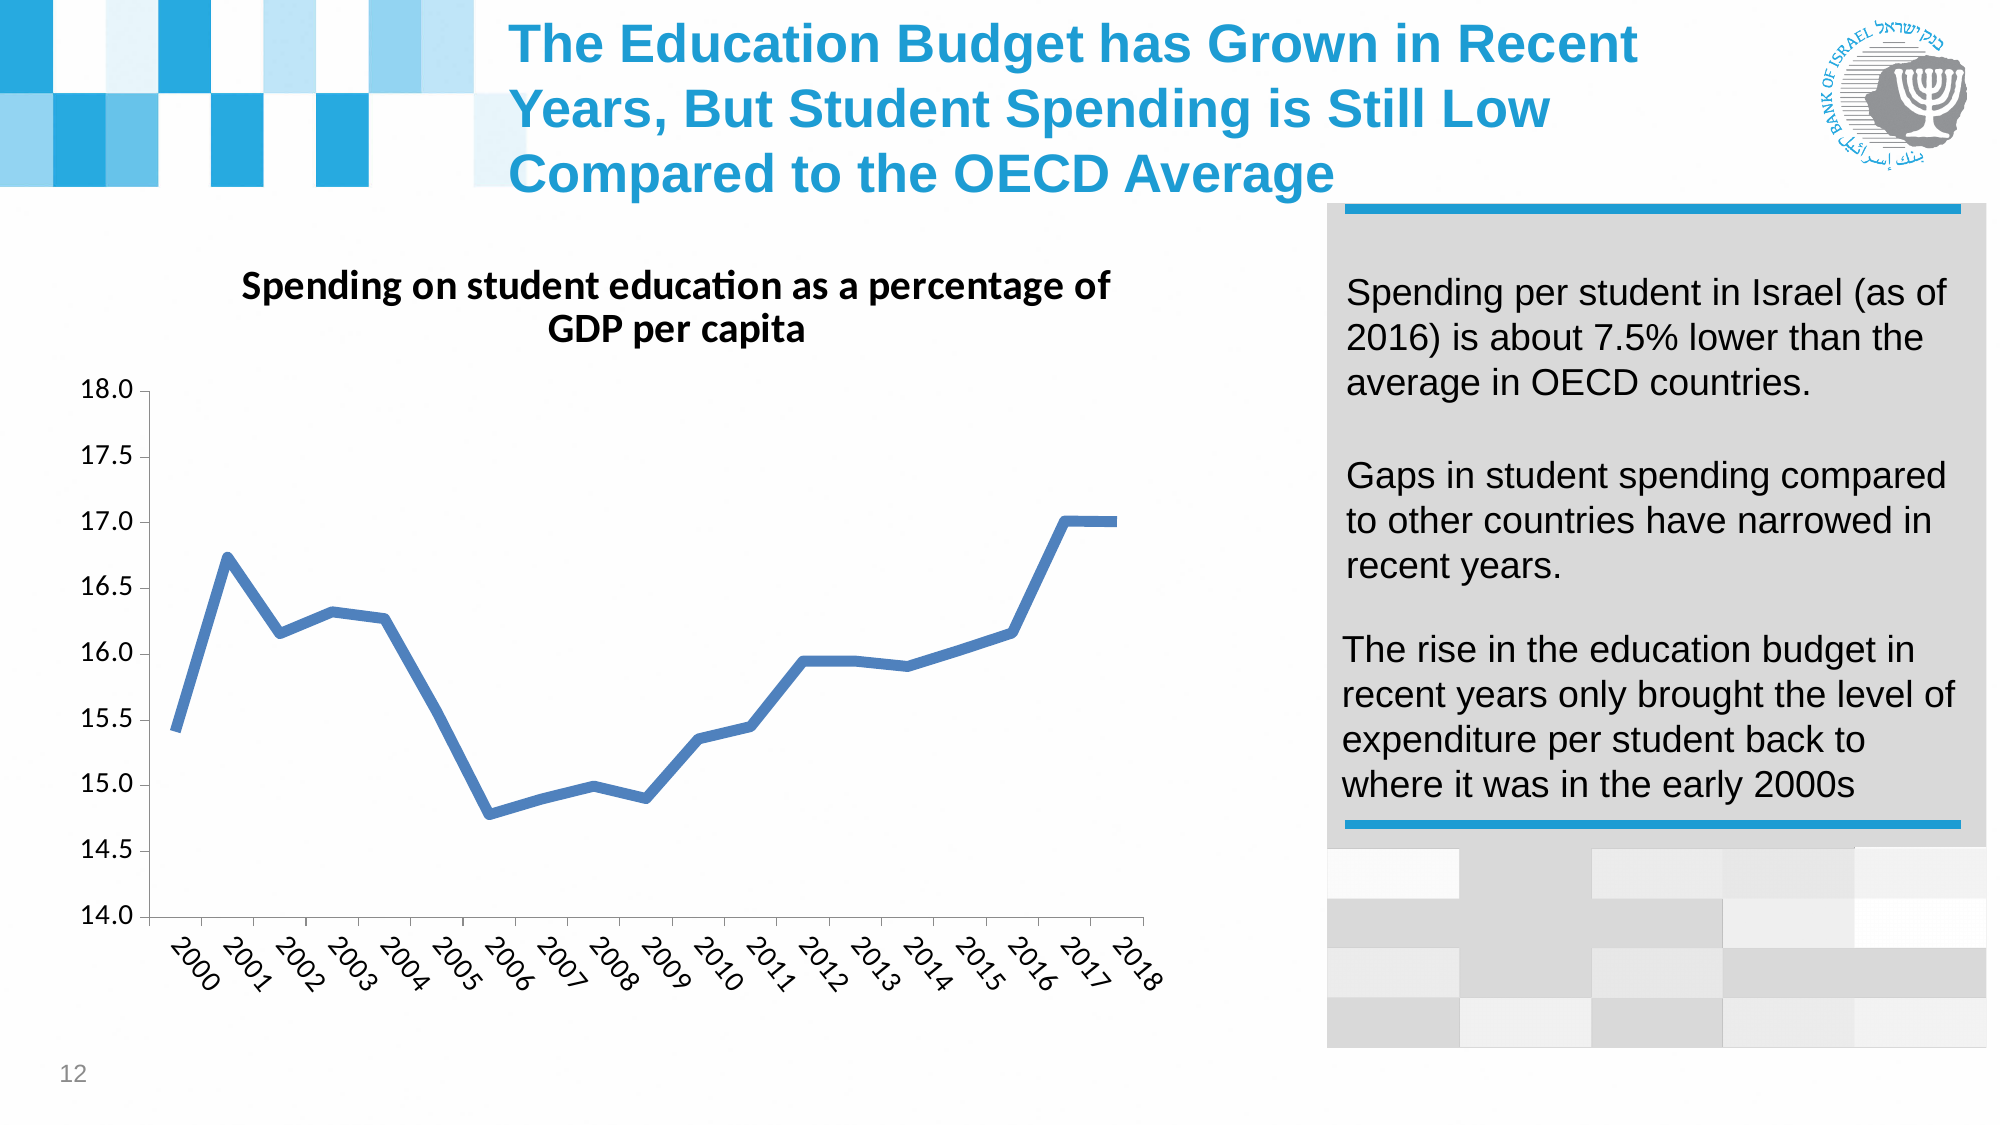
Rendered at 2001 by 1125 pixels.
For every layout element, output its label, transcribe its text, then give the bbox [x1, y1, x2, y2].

chart [56, 227, 1191, 1016]
picture [0, 0, 2001, 1125]
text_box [1327, 203, 1987, 1049]
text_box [1327, 260, 1983, 815]
slide_number 12 [44, 1042, 184, 1103]
text_box The Education Budget has Grown in Recent Years, But Student Spending is Still Low Compared to the OECD Average [493, 0, 1774, 154]
